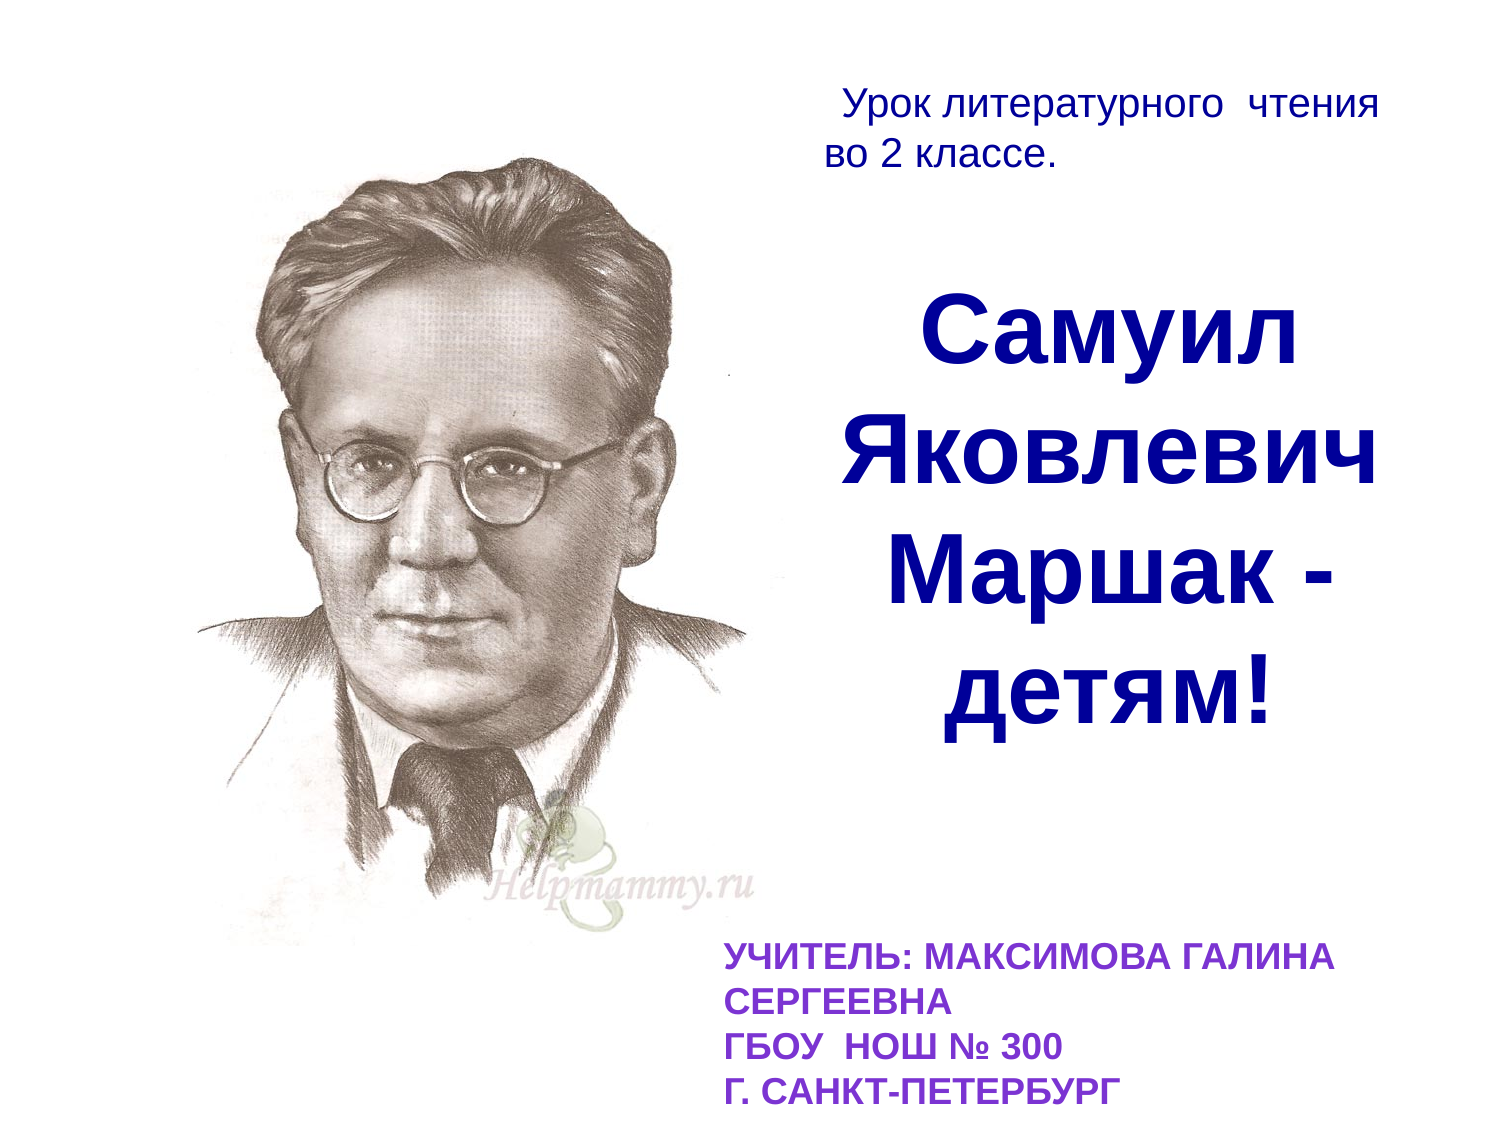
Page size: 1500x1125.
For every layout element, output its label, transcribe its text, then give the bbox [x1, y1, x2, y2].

text_box Учитель: Максимова Галина Сергеевна ГБОУ НОШ № 300 г. Санкт-Петербург [708, 924, 1459, 1120]
text_box Самуил Яковлевич Маршак - детям! [788, 243, 1453, 764]
text_box Урок литературного чтения во 2 классе. [809, 78, 1424, 220]
picture [182, 148, 785, 946]
